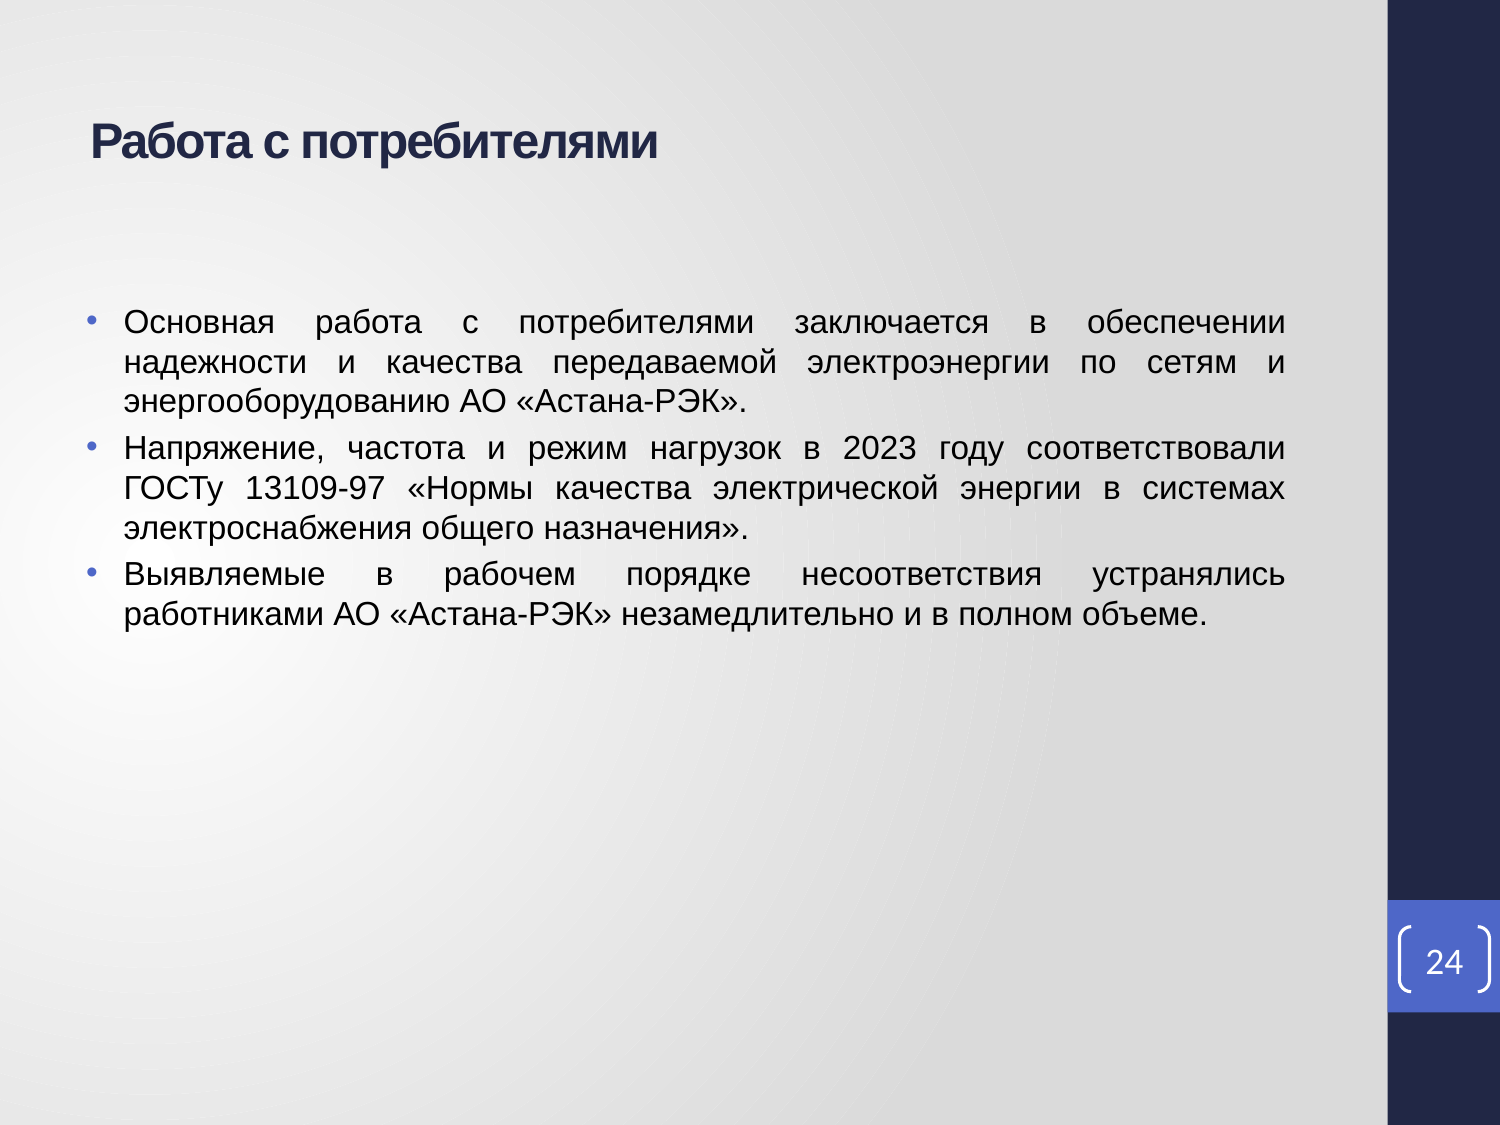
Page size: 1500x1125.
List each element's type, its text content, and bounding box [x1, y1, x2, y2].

title Работа с потребителями [75, 45, 1325, 233]
list Основная работа с потребителями заключается в обеспечении надежности и качества передаваемой электроэнергии по сетям и энергооборудованию АО «Астана-РЭК». Напряжение, частота и режим нагрузок в 2023 году соответствовали ГОСТу 13109-97 «Нормы качества электрической энергии в системах электроснабжения общего назначения». Выявляемые в рабочем порядке несоответствия устранялись работниками АО «Астана-РЭК» незамедлительно и в полном объеме. [52, 292, 1303, 1080]
slide_number 24 [1397, 925, 1492, 994]
